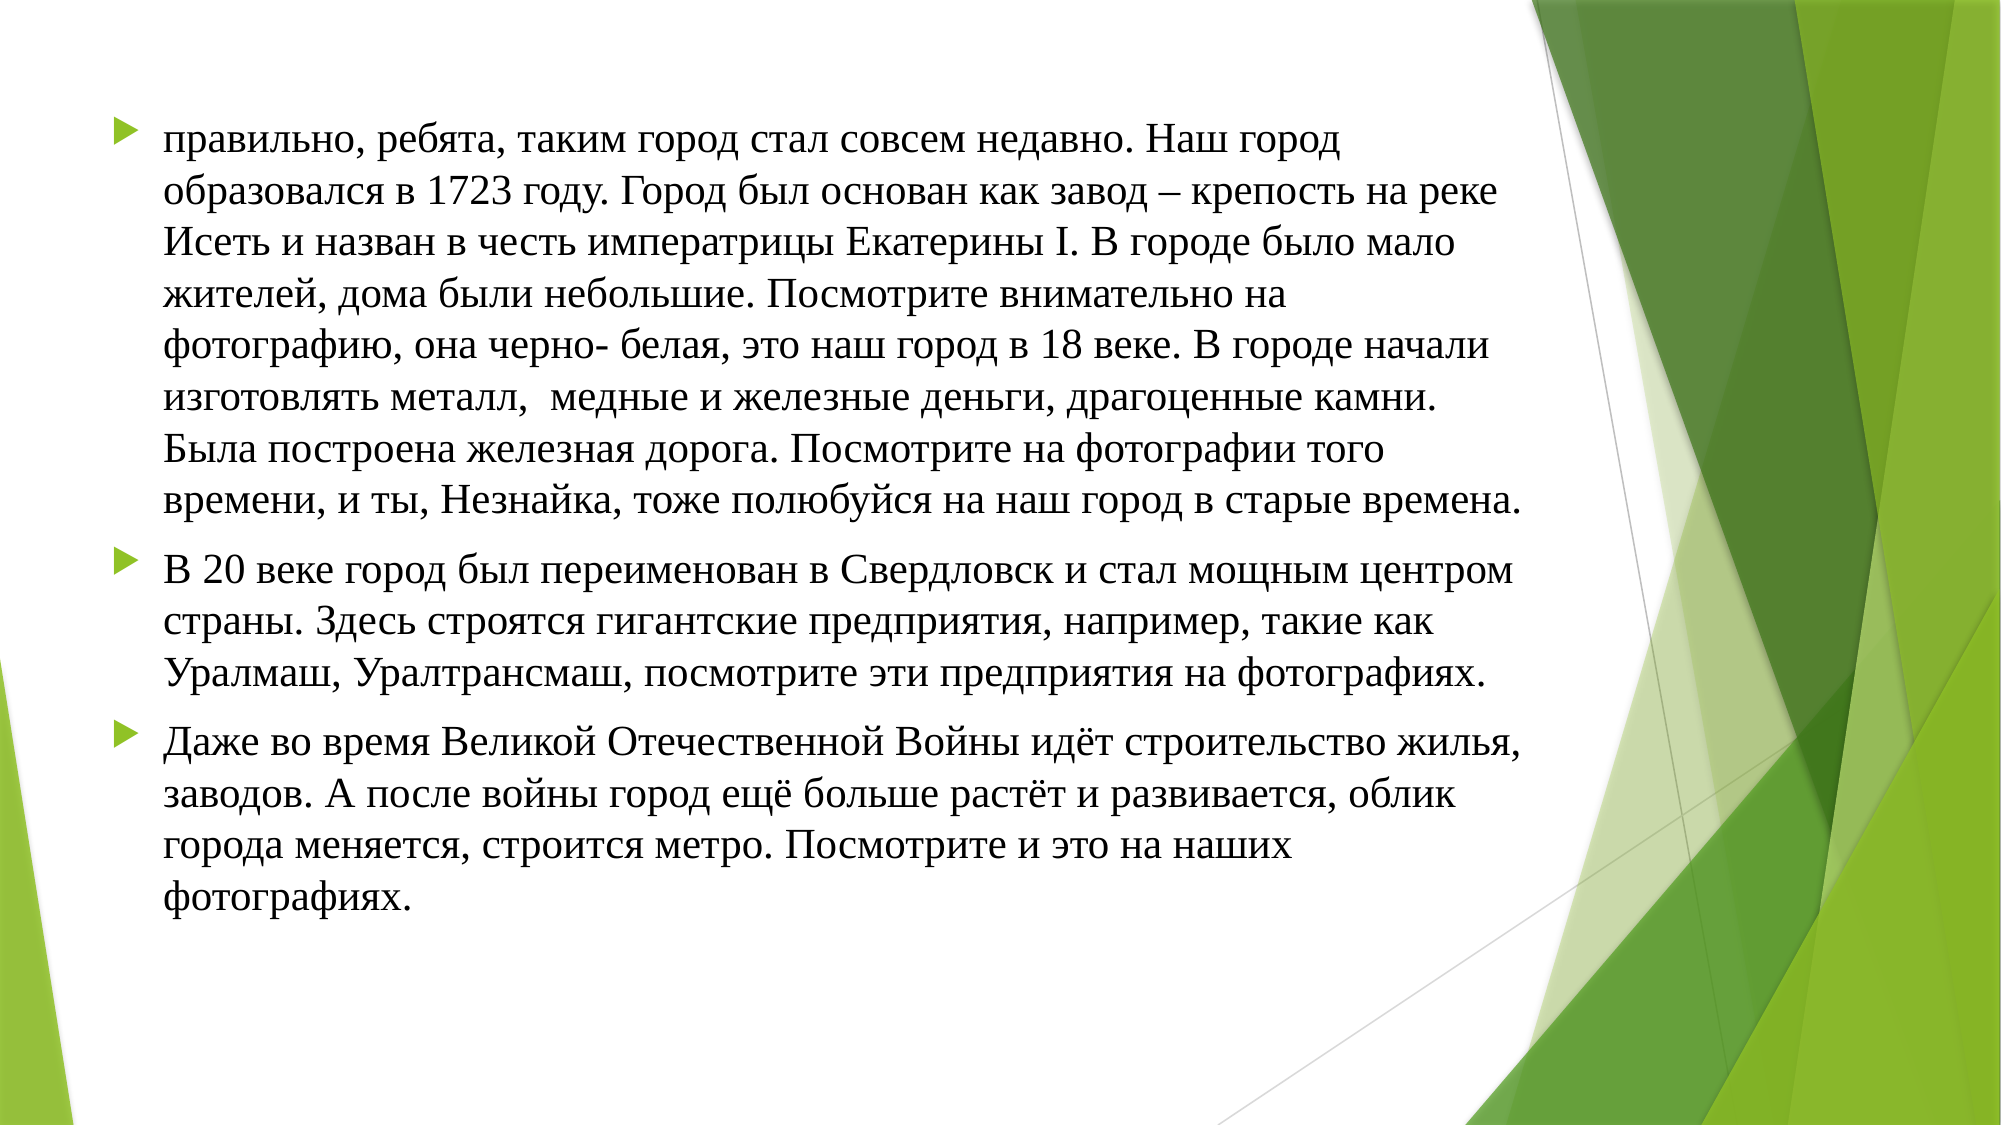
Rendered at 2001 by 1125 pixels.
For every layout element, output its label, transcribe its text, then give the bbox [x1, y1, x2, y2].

list правильно, ребята, таким город стал совсем недавно. Наш город образовался в 1723 году. Город был основан как завод – крепость на реке Исеть и назван в честь императрицы Екатерины I. В городе было мало жителей, дома были небольшие. Посмотрите внимательно на фотографию, она черно- белая, это наш город в 18 веке. В городе начали изготовлять металл, медные и железные деньги, драгоценные камни. Была построена железная дорога. Посмотрите на фотографии того времени, и ты, Незнайка, тоже полюбуйся на наш город в старые времена. В 20 веке город был переименован в Свердловск и стал мощным центром страны. Здесь строятся гигантские предприятия, например, такие как Уралмаш, Уралтрансмаш, посмотрите эти предприятия на фотографиях. Даже во время Великой Отечественной Войны идёт строительство жилья, заводов. А после войны город ещё больше растёт и развивается, облик города меняется, строится метро. Посмотрите и это на наших фотографиях. [95, 102, 1543, 1023]
